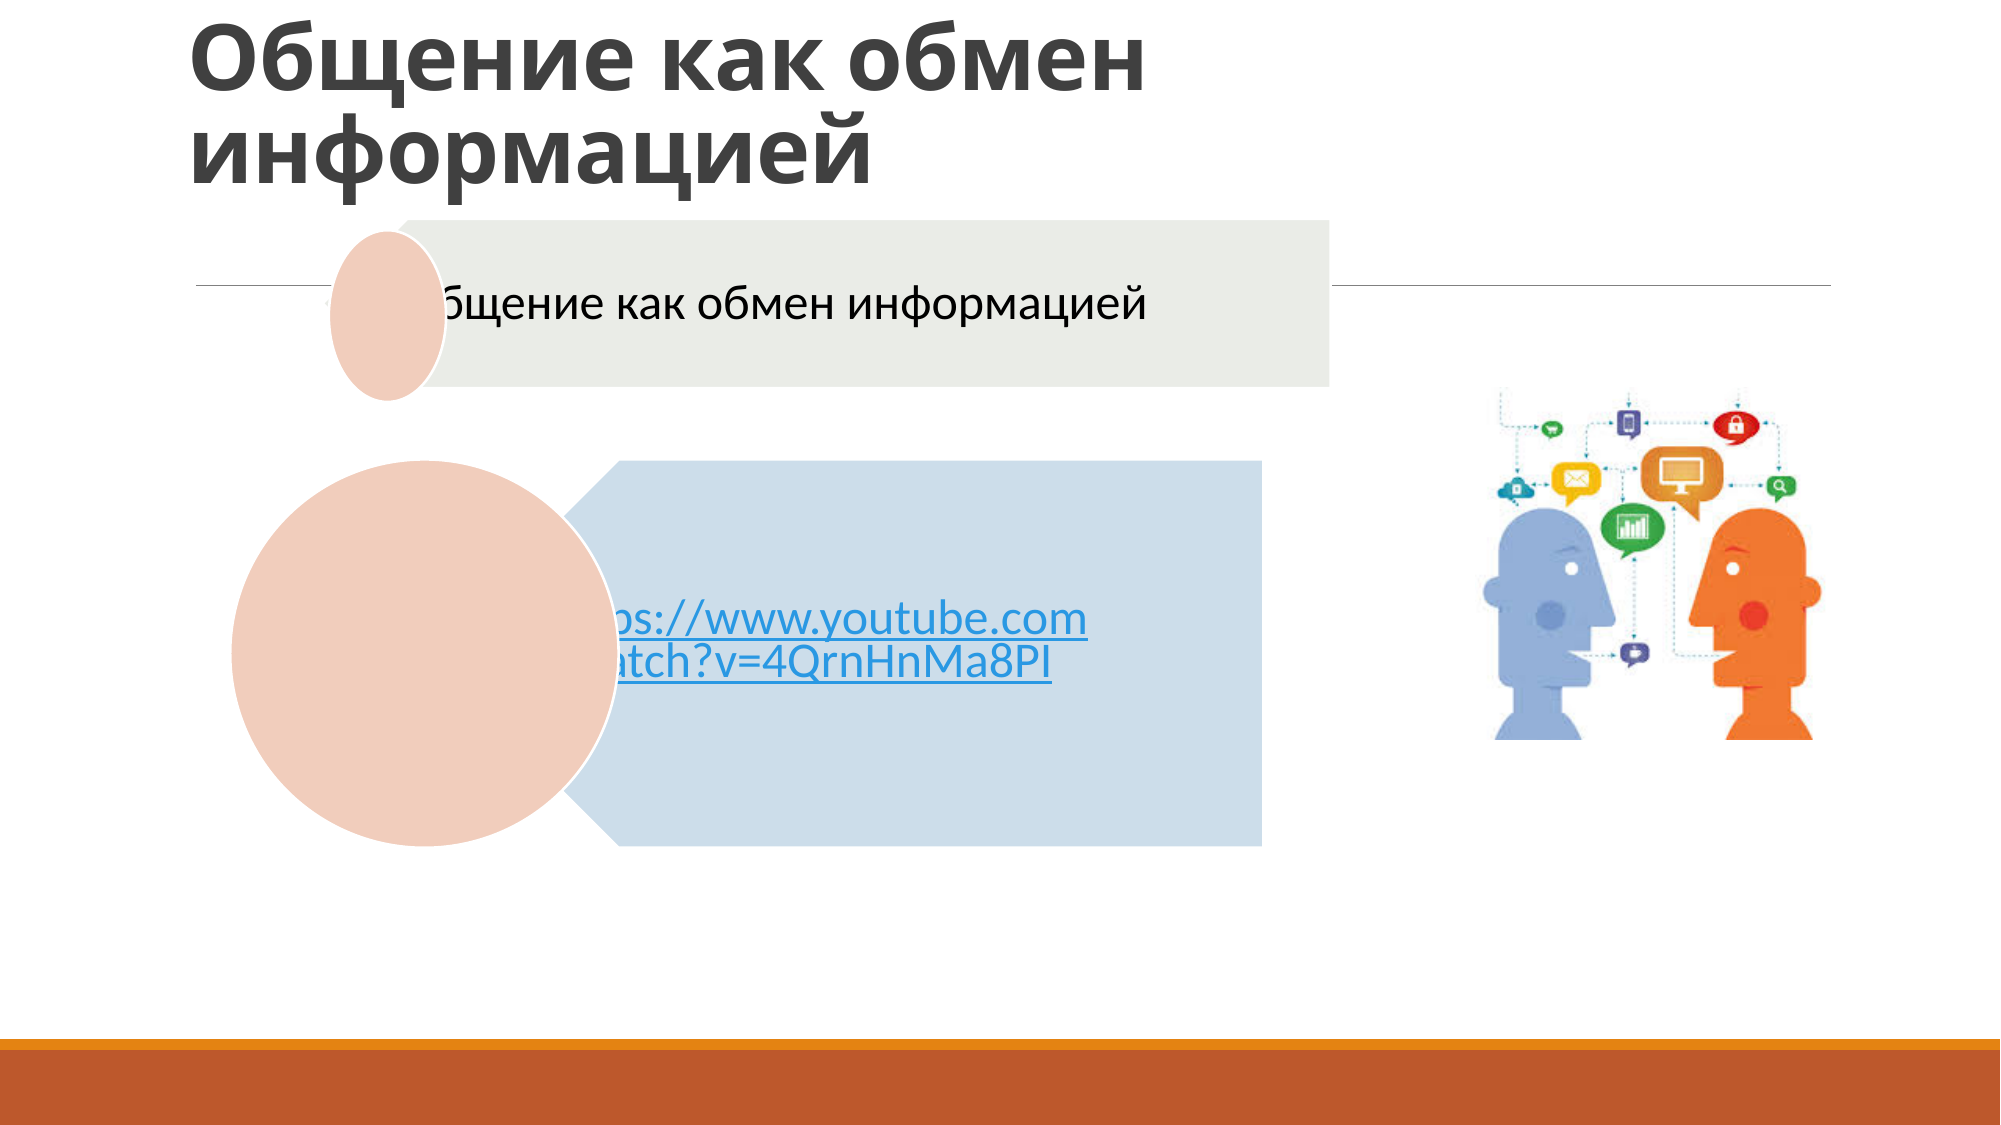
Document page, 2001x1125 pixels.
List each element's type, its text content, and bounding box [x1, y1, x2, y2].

picture [1474, 387, 1828, 741]
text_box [115, 170, 1379, 849]
title Общение как обмен информацией [172, 0, 1808, 211]
